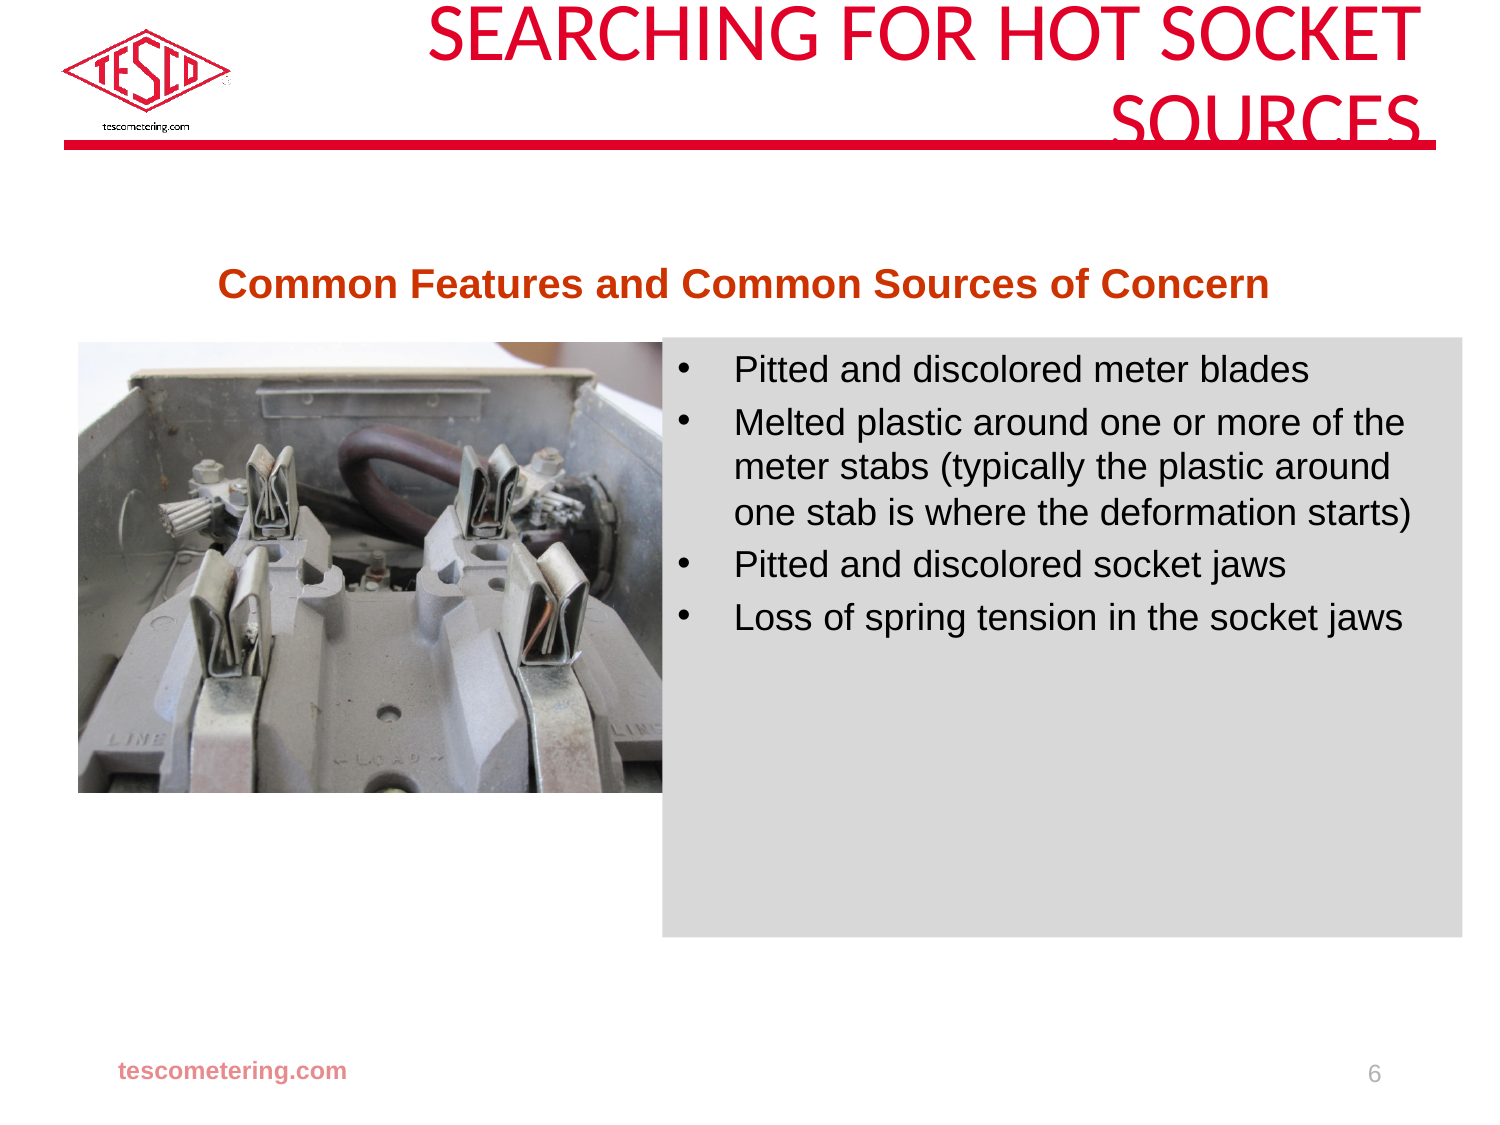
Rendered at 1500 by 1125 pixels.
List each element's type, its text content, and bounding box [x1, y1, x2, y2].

footer tescometering.com [103, 1039, 610, 1100]
title Searching for Hot Socket Sources [255, 22, 1438, 134]
picture [61, 29, 231, 133]
picture [78, 342, 679, 793]
text_box Common Features and Common Sources of Concern [74, 249, 1425, 315]
text_box Pitted and discolored meter blades Melted plastic around one or more of the meter stabs (typically the plastic around one stab is where the deformation starts) Pitted and discolored socket jaws Loss of spring tension in the socket jaws [662, 337, 1463, 938]
slide_number 6 [1059, 1042, 1397, 1103]
